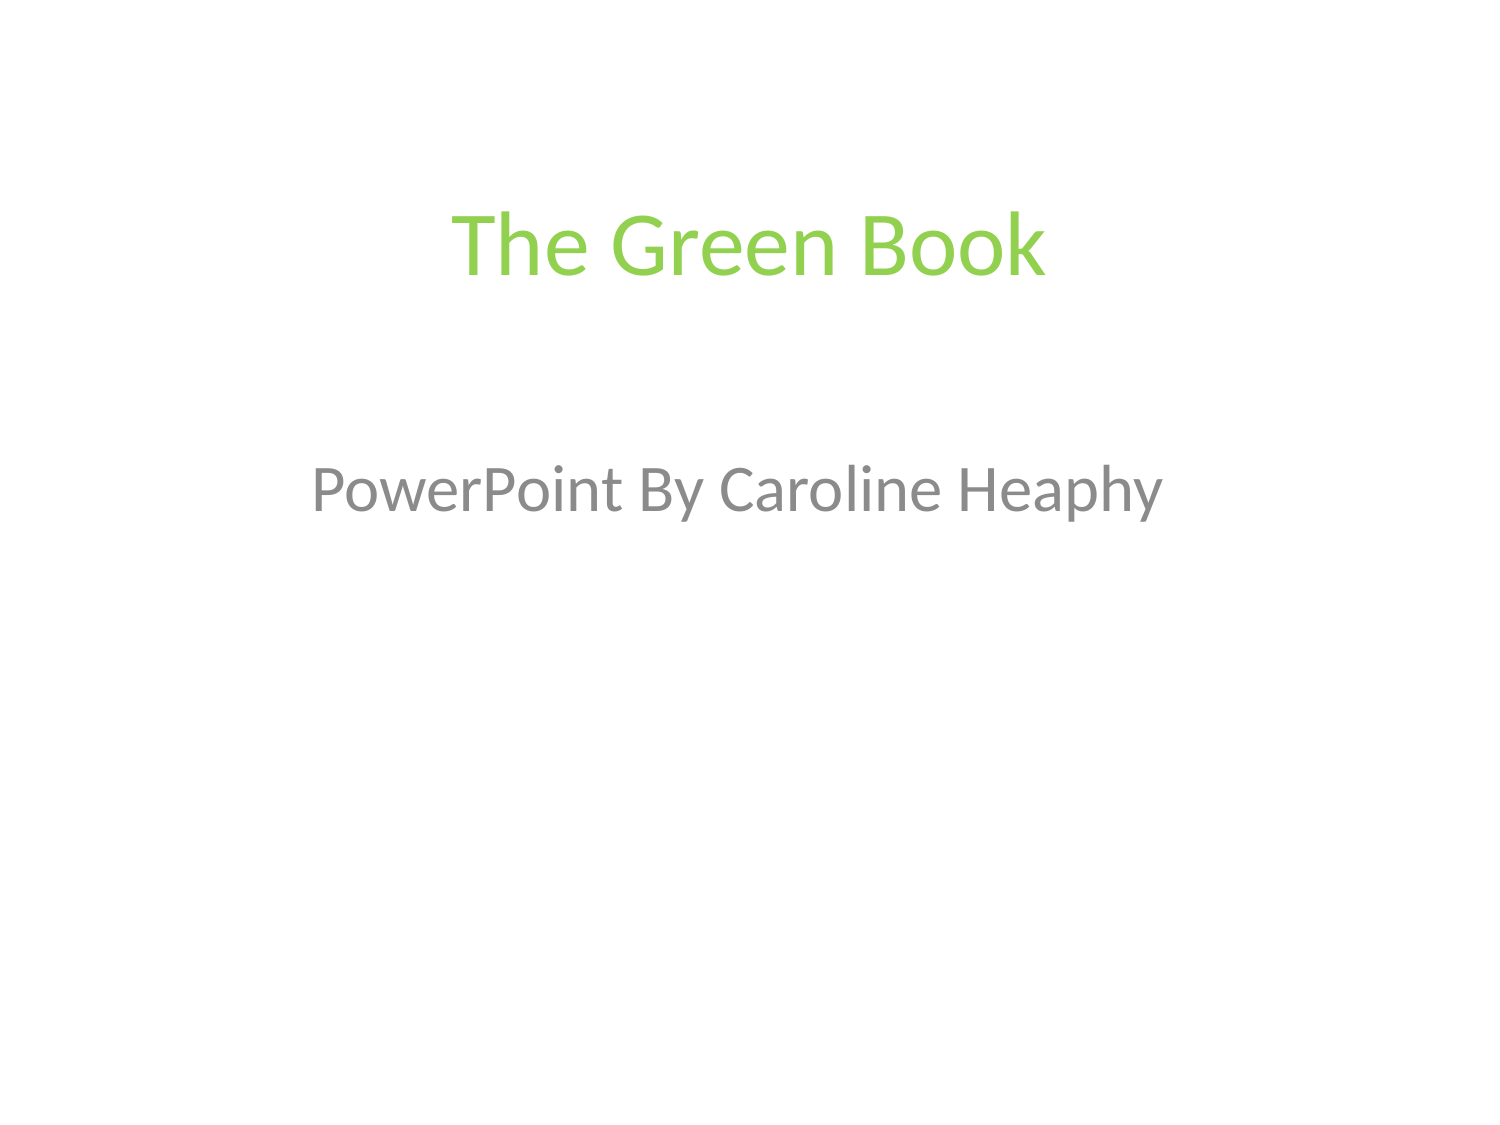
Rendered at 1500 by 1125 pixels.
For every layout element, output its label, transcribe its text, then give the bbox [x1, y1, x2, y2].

title The Green Book [112, 149, 1388, 438]
subtitle PowerPoint By Caroline Heaphy [212, 437, 1263, 675]
